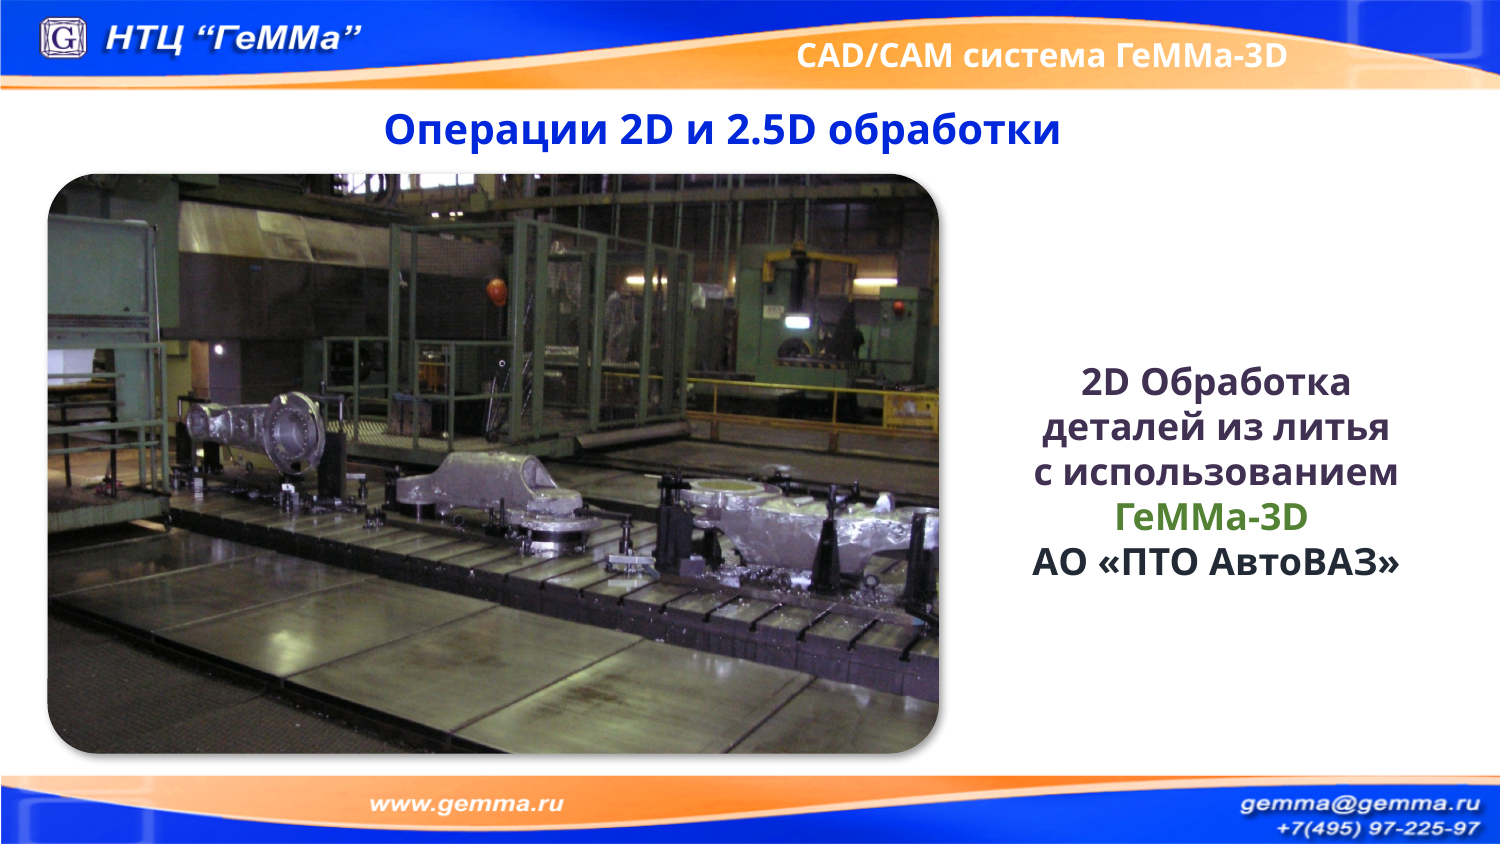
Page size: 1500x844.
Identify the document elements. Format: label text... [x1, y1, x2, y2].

text_box CAD/CAM система ГеММа-3D [767, 27, 1317, 82]
text_box 2D Обработка деталей из литья с использованием ГеММа-3D АО «ПТО АвтоВАЗ» [998, 350, 1436, 591]
picture [0, 0, 1500, 844]
text_box Операции 2D и 2.5D обработки [368, 95, 1077, 161]
